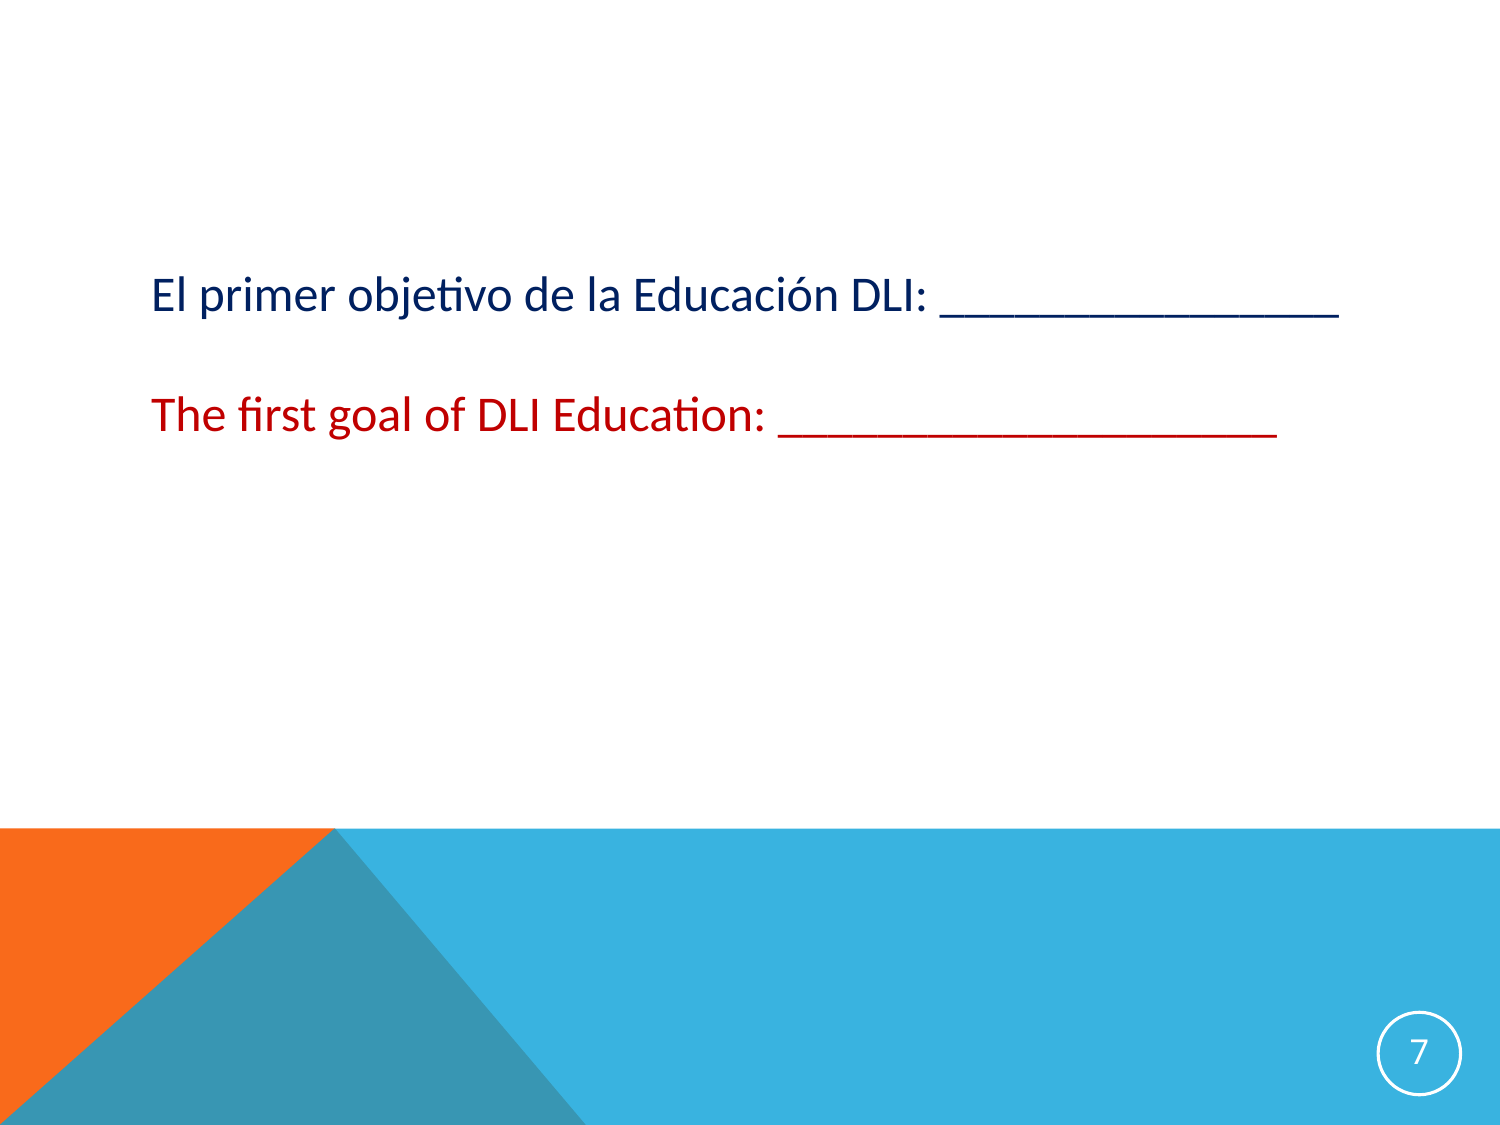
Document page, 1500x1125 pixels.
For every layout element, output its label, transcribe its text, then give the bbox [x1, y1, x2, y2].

text_box El primer objetivo de la Educación DLI: ________________ The first goal of DLI Education: ____________________ [136, 253, 1392, 449]
slide_number 7 [1376, 1010, 1463, 1097]
